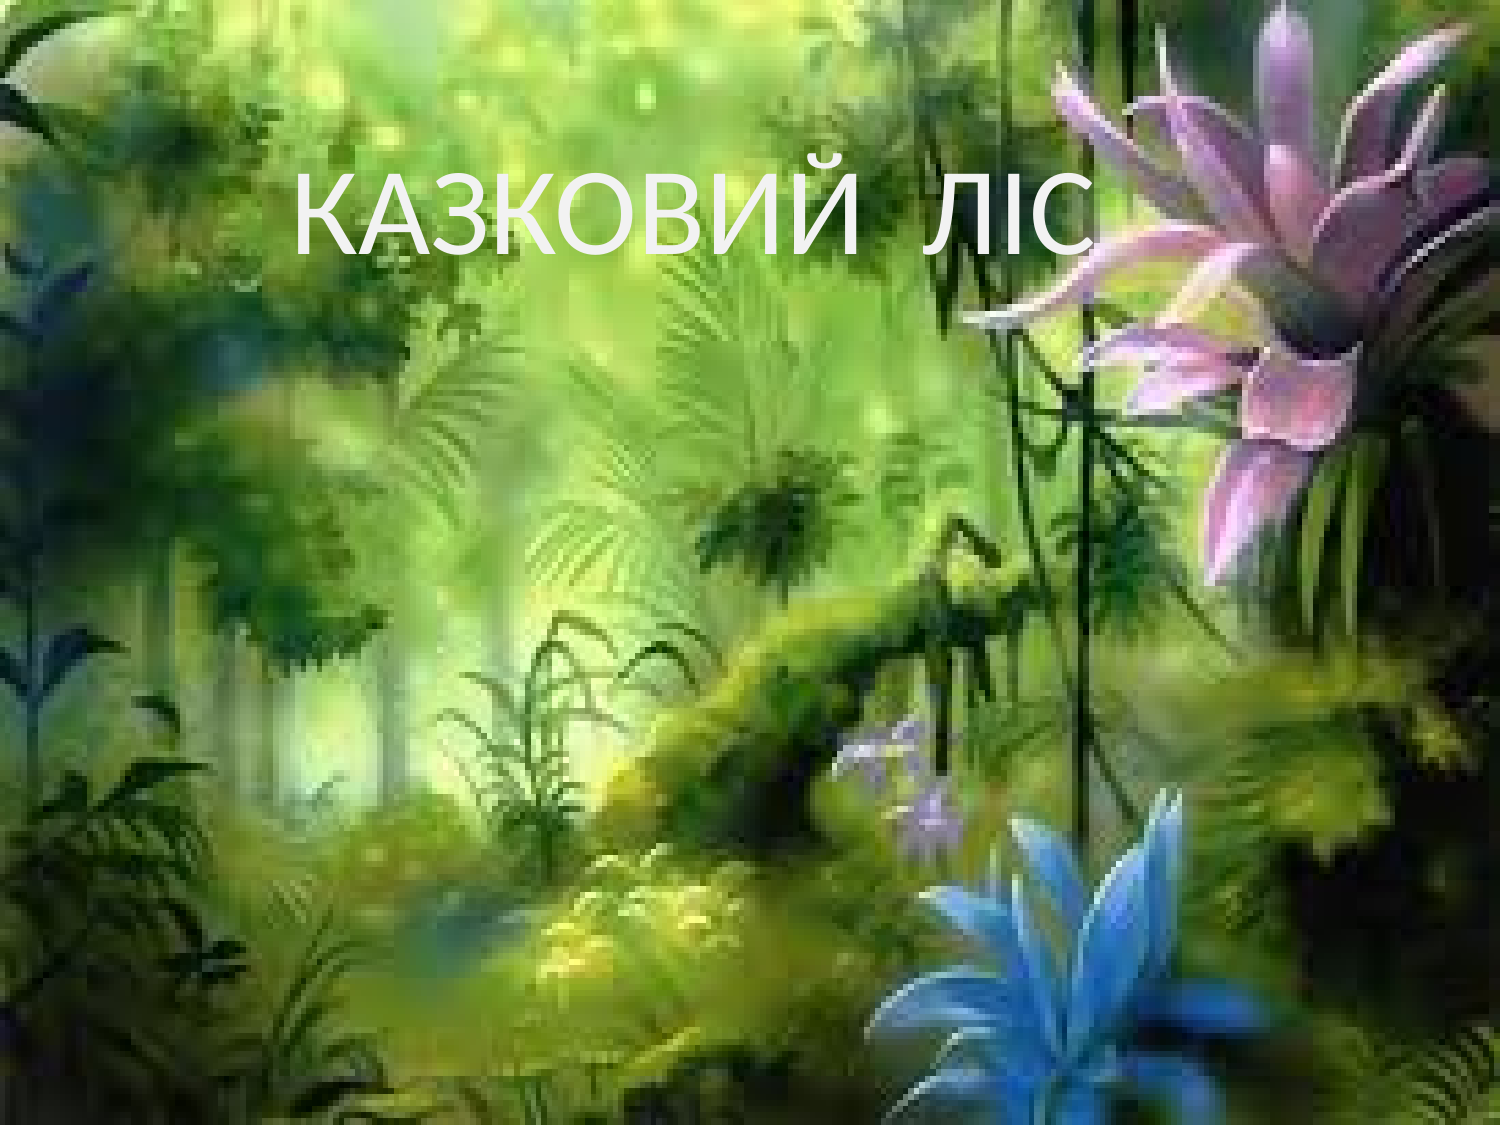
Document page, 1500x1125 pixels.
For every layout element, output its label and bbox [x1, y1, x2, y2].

list [0, 0, 1500, 1125]
